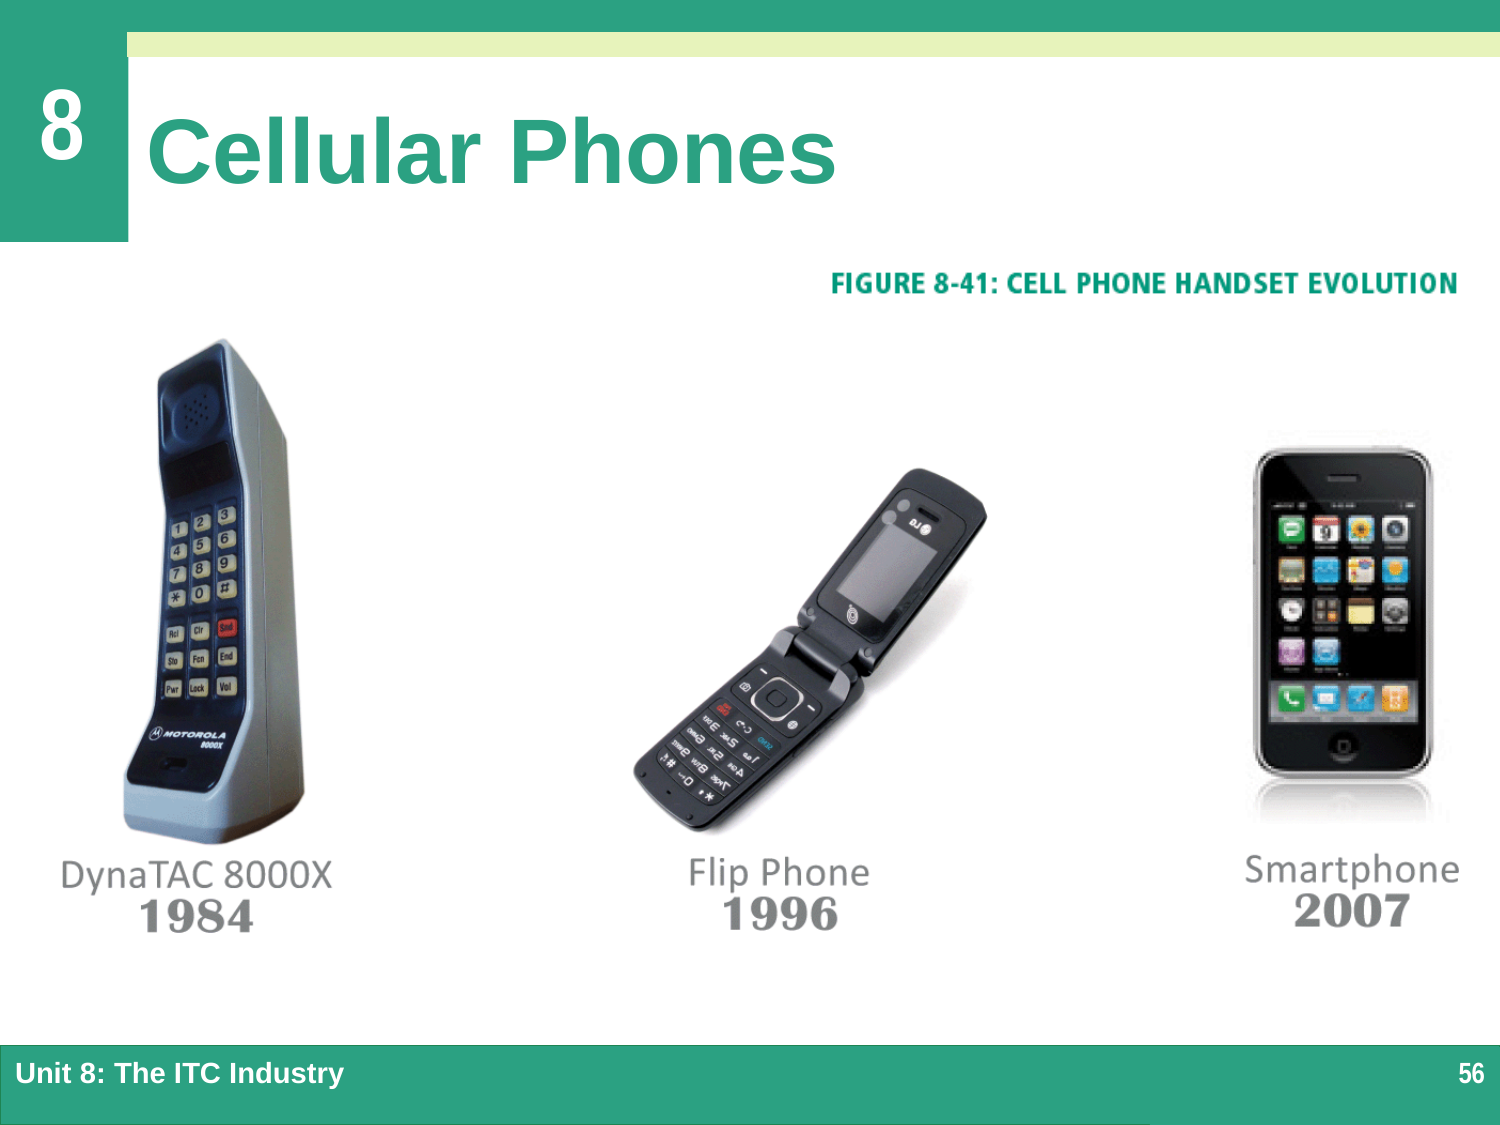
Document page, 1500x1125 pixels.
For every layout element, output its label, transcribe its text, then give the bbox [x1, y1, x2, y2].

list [62, 337, 1460, 933]
slide_number 56 [1149, 1046, 1500, 1125]
footer Unit 8: The ITC Industry [0, 1046, 1149, 1125]
title Cellular Phones [131, 60, 1500, 234]
picture [824, 262, 1469, 312]
